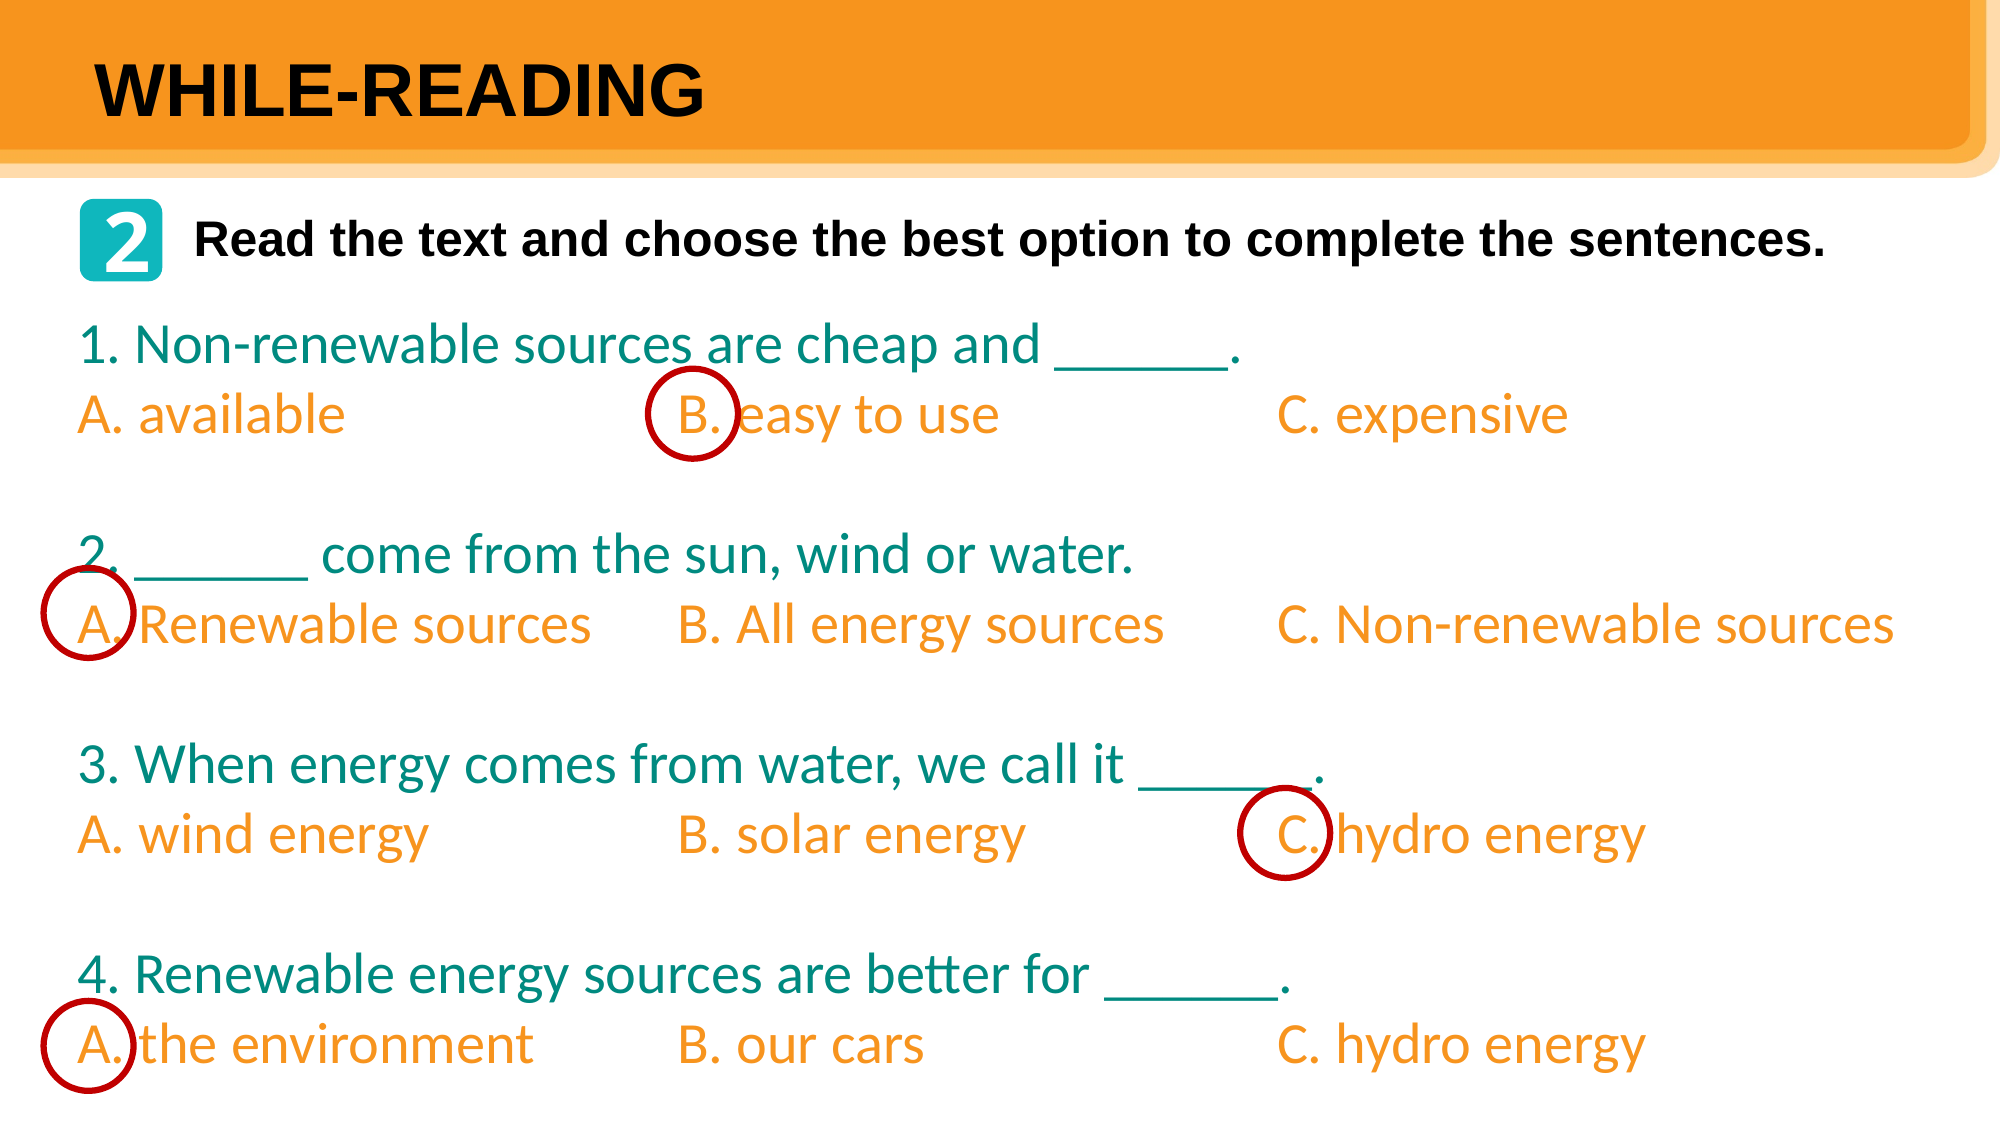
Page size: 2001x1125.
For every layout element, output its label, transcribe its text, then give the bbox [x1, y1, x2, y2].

picture [0, 0, 2000, 178]
text_box [1239, 786, 1332, 879]
text_box [154, 199, 164, 282]
text_box Read the text and choose the best option to complete the sentences. [178, 199, 1939, 274]
text_box [42, 566, 135, 659]
text_box [646, 367, 739, 460]
text_box 1. Non-renewable sources are cheap and ______. A. available B. easy to use C. expensive 2. ______ come from the sun, wind or water. A. Renewable sources B. All energy sources C. Non-renewable sources 3. When energy comes from water, we call it ______. A. wind energy B. solar energy C. hydro energy 4. Renewable energy sources are better for ______. A. the environment B. our cars C. hydro energy [62, 298, 1939, 1083]
text_box [42, 999, 135, 1092]
text_box [78, 199, 88, 282]
text_box 2 [88, 182, 154, 297]
